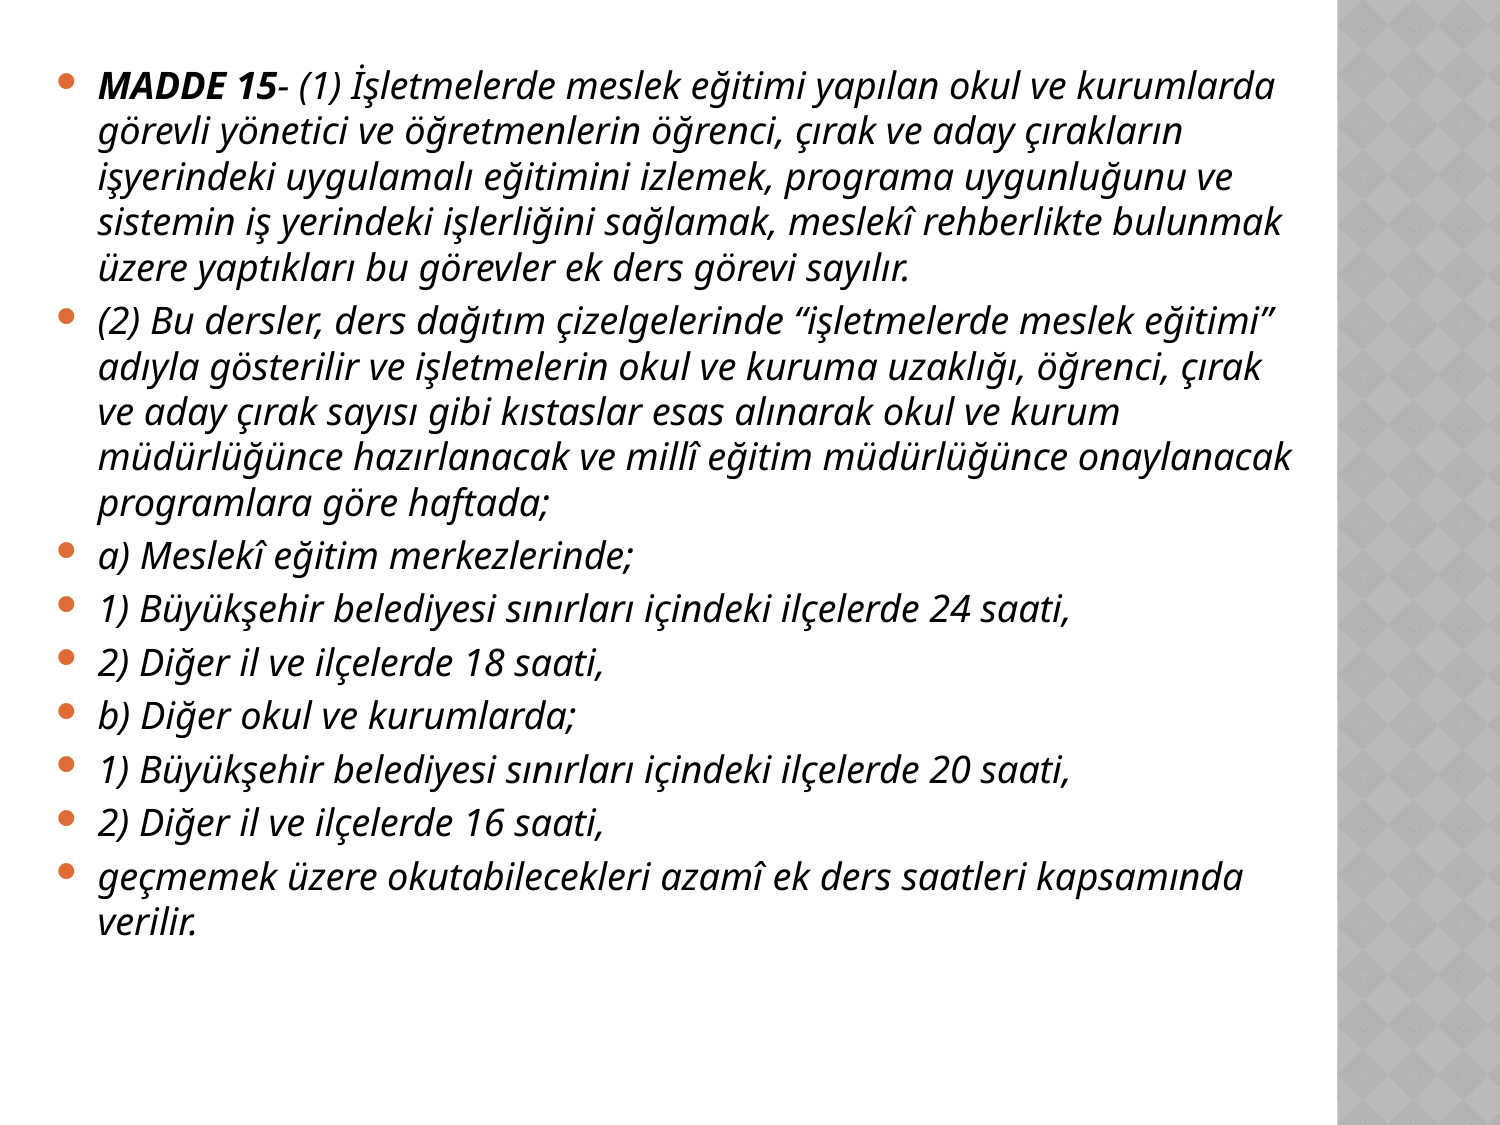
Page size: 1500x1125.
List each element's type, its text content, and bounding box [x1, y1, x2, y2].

list MADDE 15- (1) İşletmelerde meslek eğitimi yapılan okul ve kurumlarda görevli yönetici ve öğretmenlerin öğrenci, çırak ve aday çırakların işyerindeki uygulamalı eğitimini izlemek, programa uygunluğunu ve sistemin iş yerindeki işlerliğini sağlamak, meslekî rehberlikte bulunmak üzere yaptıkları bu görevler ek ders görevi sayılır. (2) Bu dersler, ders dağıtım çizelgelerinde “işletmelerde meslek eğitimi” adıyla gösterilir ve işletmelerin okul ve kuruma uzaklığı, öğrenci, çırak ve aday çırak sayısı gibi kıstaslar esas alınarak okul ve kurum müdürlüğünce hazırlanacak ve millî eğitim müdürlüğünce onaylanacak programlara göre haftada; a) Meslekî eğitim merkezlerinde; 1) Büyükşehir belediyesi sınırları içindeki ilçelerde 24 saati, 2) Diğer il ve ilçelerde 18 saati, b) Diğer okul ve kurumlarda; 1) Büyükşehir belediyesi sınırları içindeki ilçelerde 20 saati, 2) Diğer il ve ilçelerde 16 saati, geçmemek üzere okutabilecekleri azamî ek ders saatleri kapsamında verilir. [41, 54, 1312, 1007]
